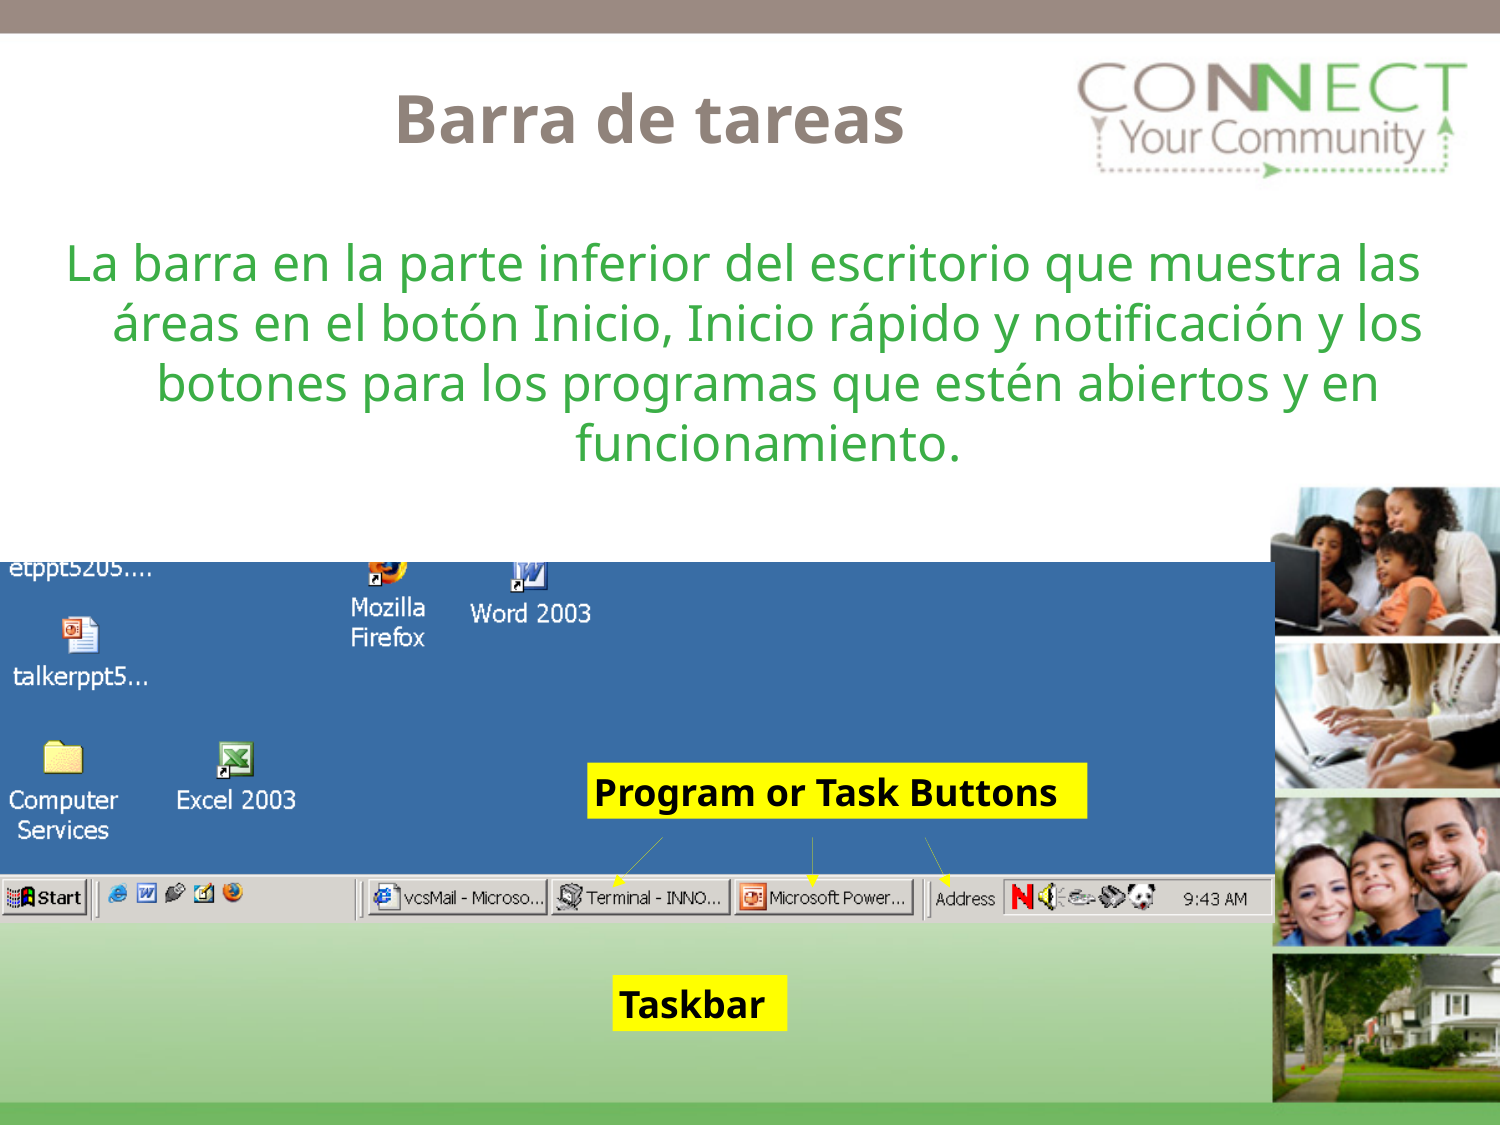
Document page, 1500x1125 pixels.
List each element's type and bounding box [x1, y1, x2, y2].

text_box [612, 974, 788, 1032]
picture [0, 0, 1500, 1125]
text_box [587, 762, 1088, 820]
